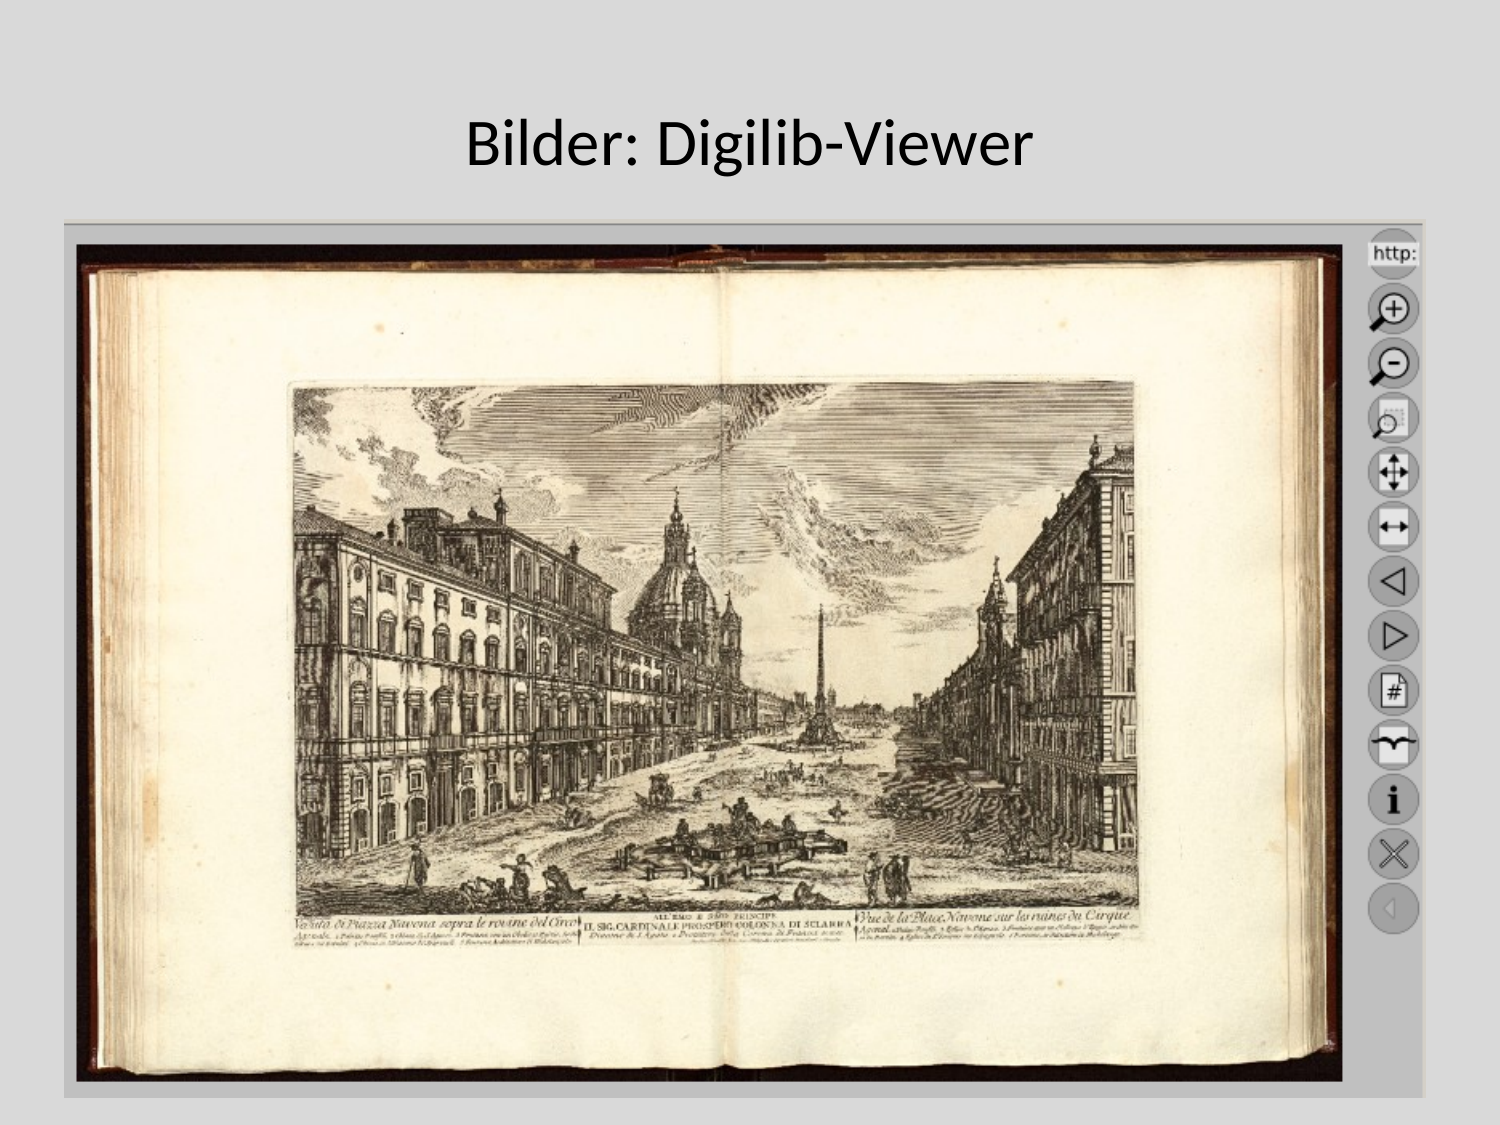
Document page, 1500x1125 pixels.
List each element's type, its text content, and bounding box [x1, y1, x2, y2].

title Bilder: Digilib-Viewer [74, 44, 1426, 219]
picture [64, 219, 1426, 1098]
